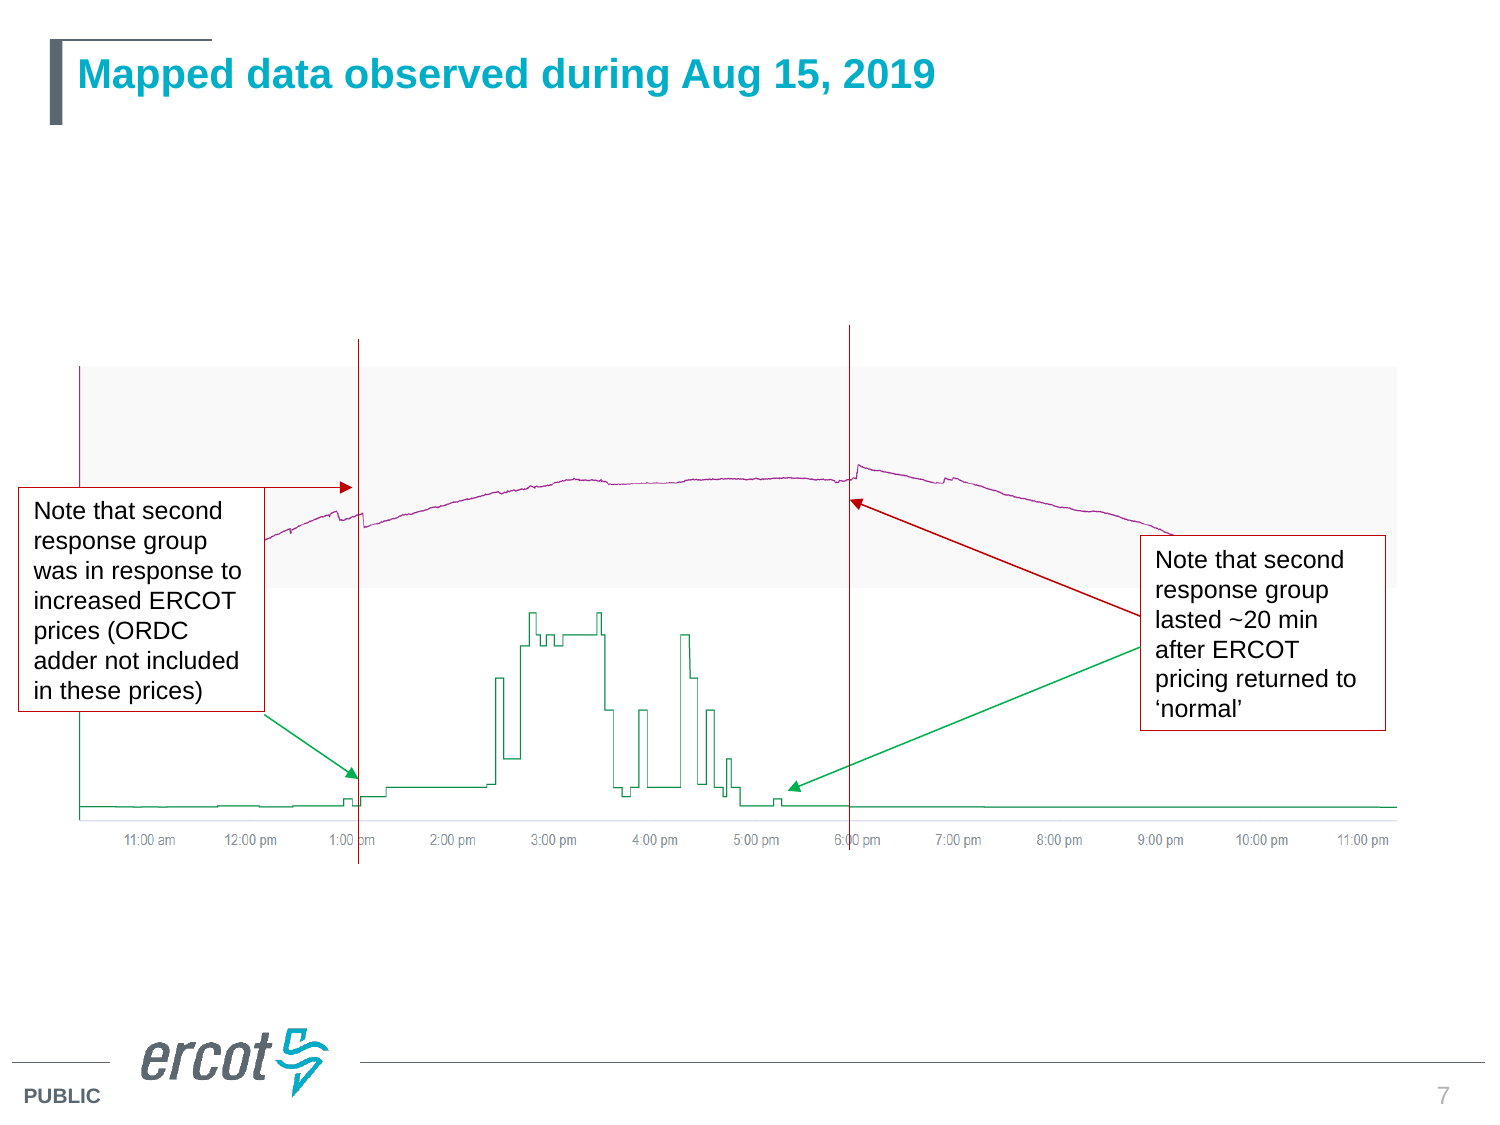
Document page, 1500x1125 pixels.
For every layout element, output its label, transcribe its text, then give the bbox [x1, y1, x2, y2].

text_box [854, 499, 1141, 617]
slide_number 7 [1400, 1076, 1488, 1113]
picture [74, 361, 358, 854]
title Mapped data observed during Aug 15, 2019 [62, 39, 1450, 125]
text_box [854, 646, 1141, 792]
picture [359, 361, 1397, 854]
text_box Note that second response group was in response to increased ERCOT prices (ORDC adder not included in these prices) [18, 487, 69, 712]
picture [137, 1024, 332, 1100]
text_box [787, 646, 845, 792]
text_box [264, 714, 354, 780]
